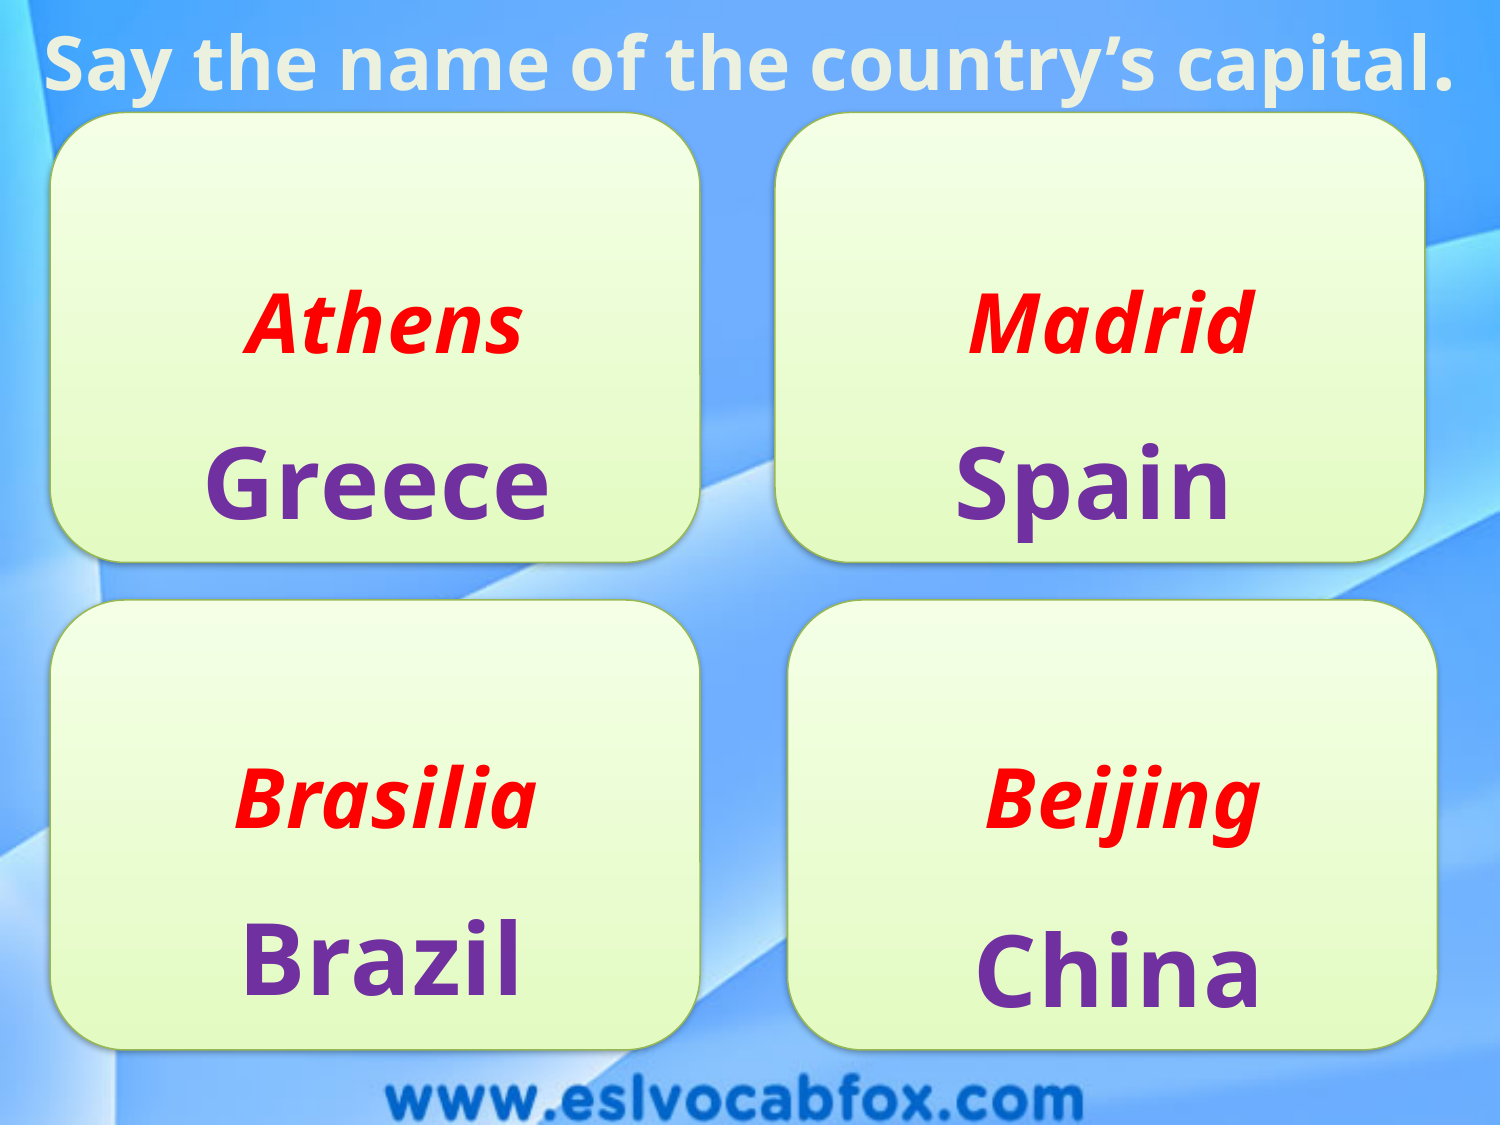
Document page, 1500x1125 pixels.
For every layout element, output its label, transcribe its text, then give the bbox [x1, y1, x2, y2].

text_box [49, 599, 701, 1051]
text_box Say the name of the country’s capital. [0, 0, 1500, 115]
picture [0, 115, 1500, 1125]
text_box [786, 599, 1439, 1051]
text_box [49, 115, 701, 564]
text_box Brasilia [62, 737, 688, 853]
text_box Madrid [787, 262, 1413, 378]
text_box Brazil [162, 887, 600, 1023]
text_box Spain [874, 412, 1313, 548]
text_box China [837, 900, 1400, 1035]
text_box Athens [62, 262, 688, 378]
text_box Greece [187, 412, 675, 548]
text_box Beijing [800, 737, 1425, 853]
text_box [774, 115, 1426, 564]
